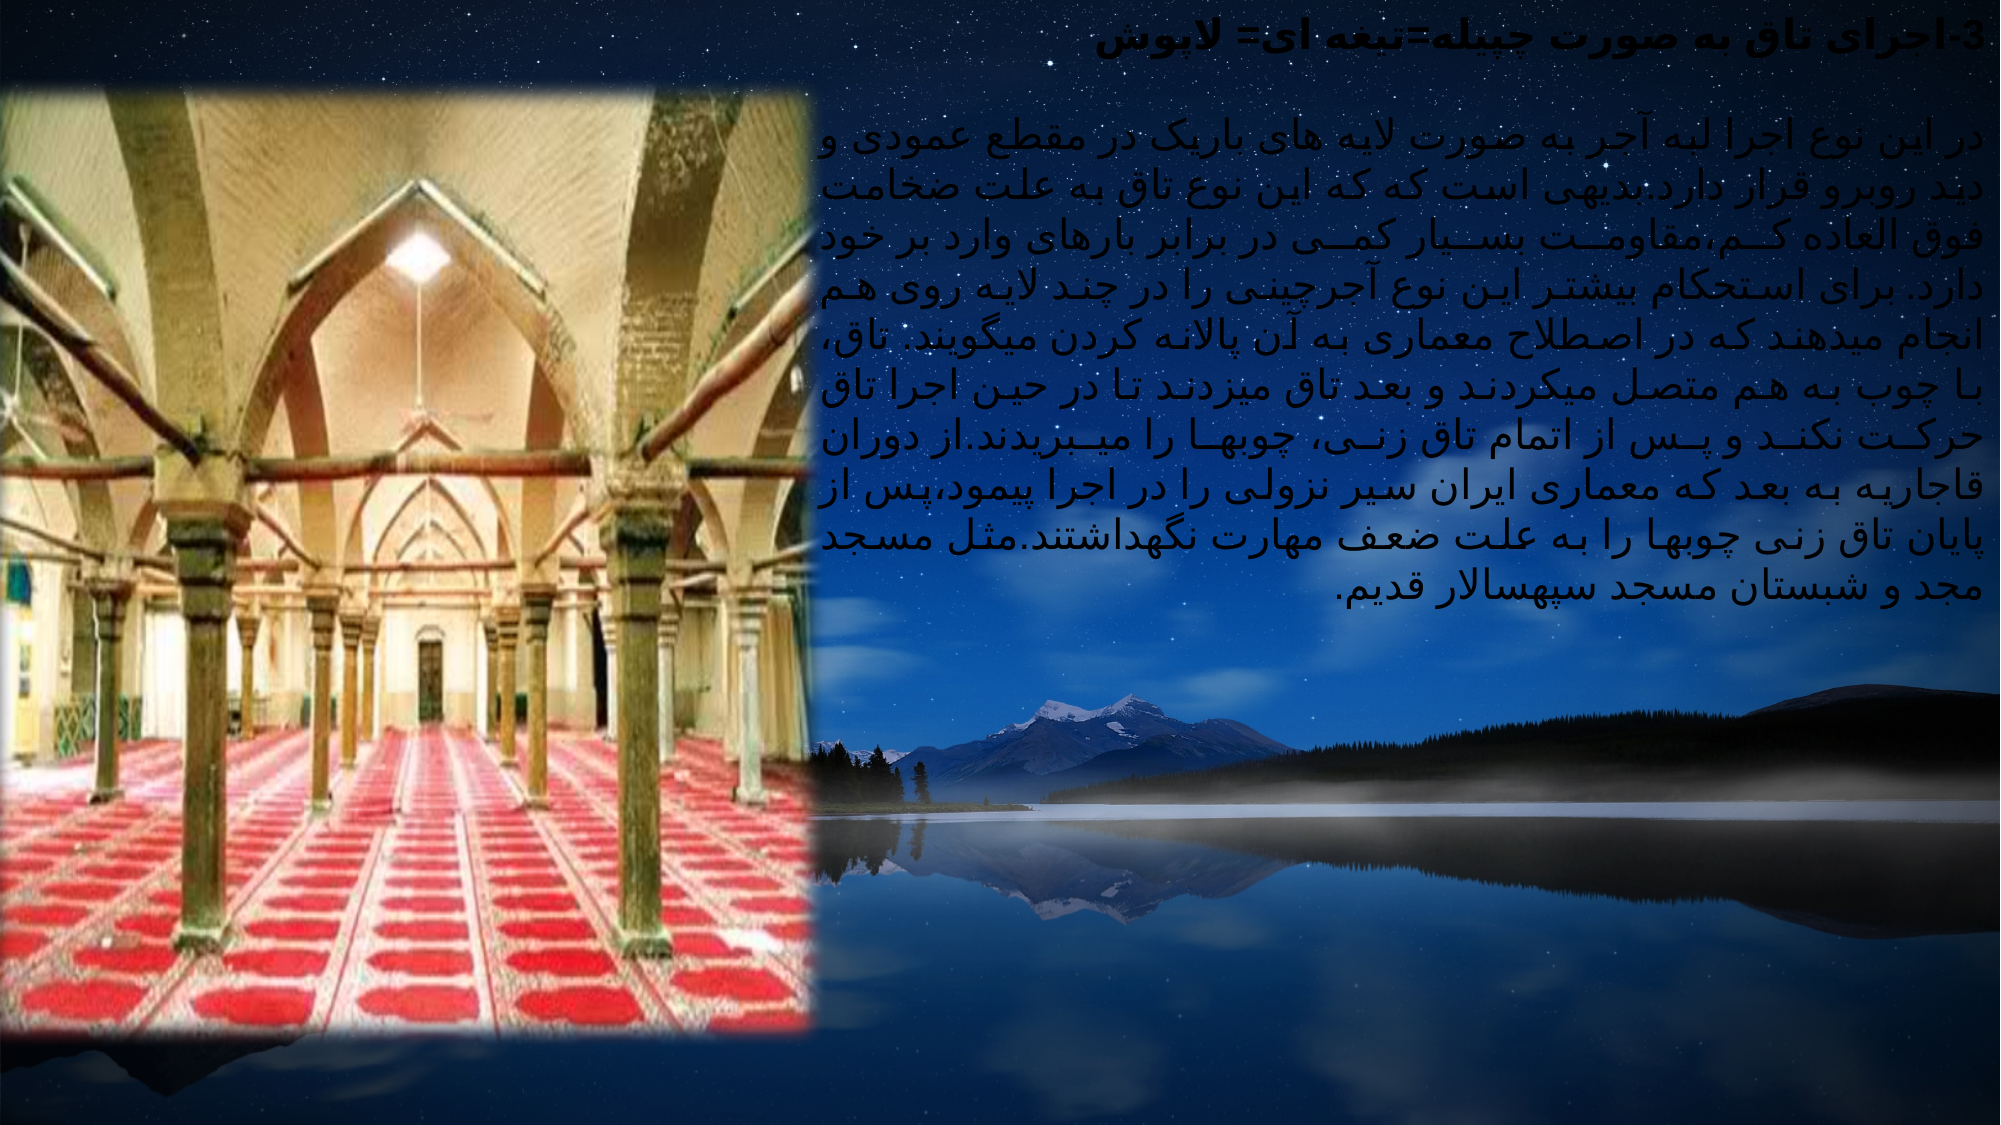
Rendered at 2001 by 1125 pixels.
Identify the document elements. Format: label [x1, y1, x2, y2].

list [0, 0, 2000, 1125]
picture [0, 77, 827, 1048]
